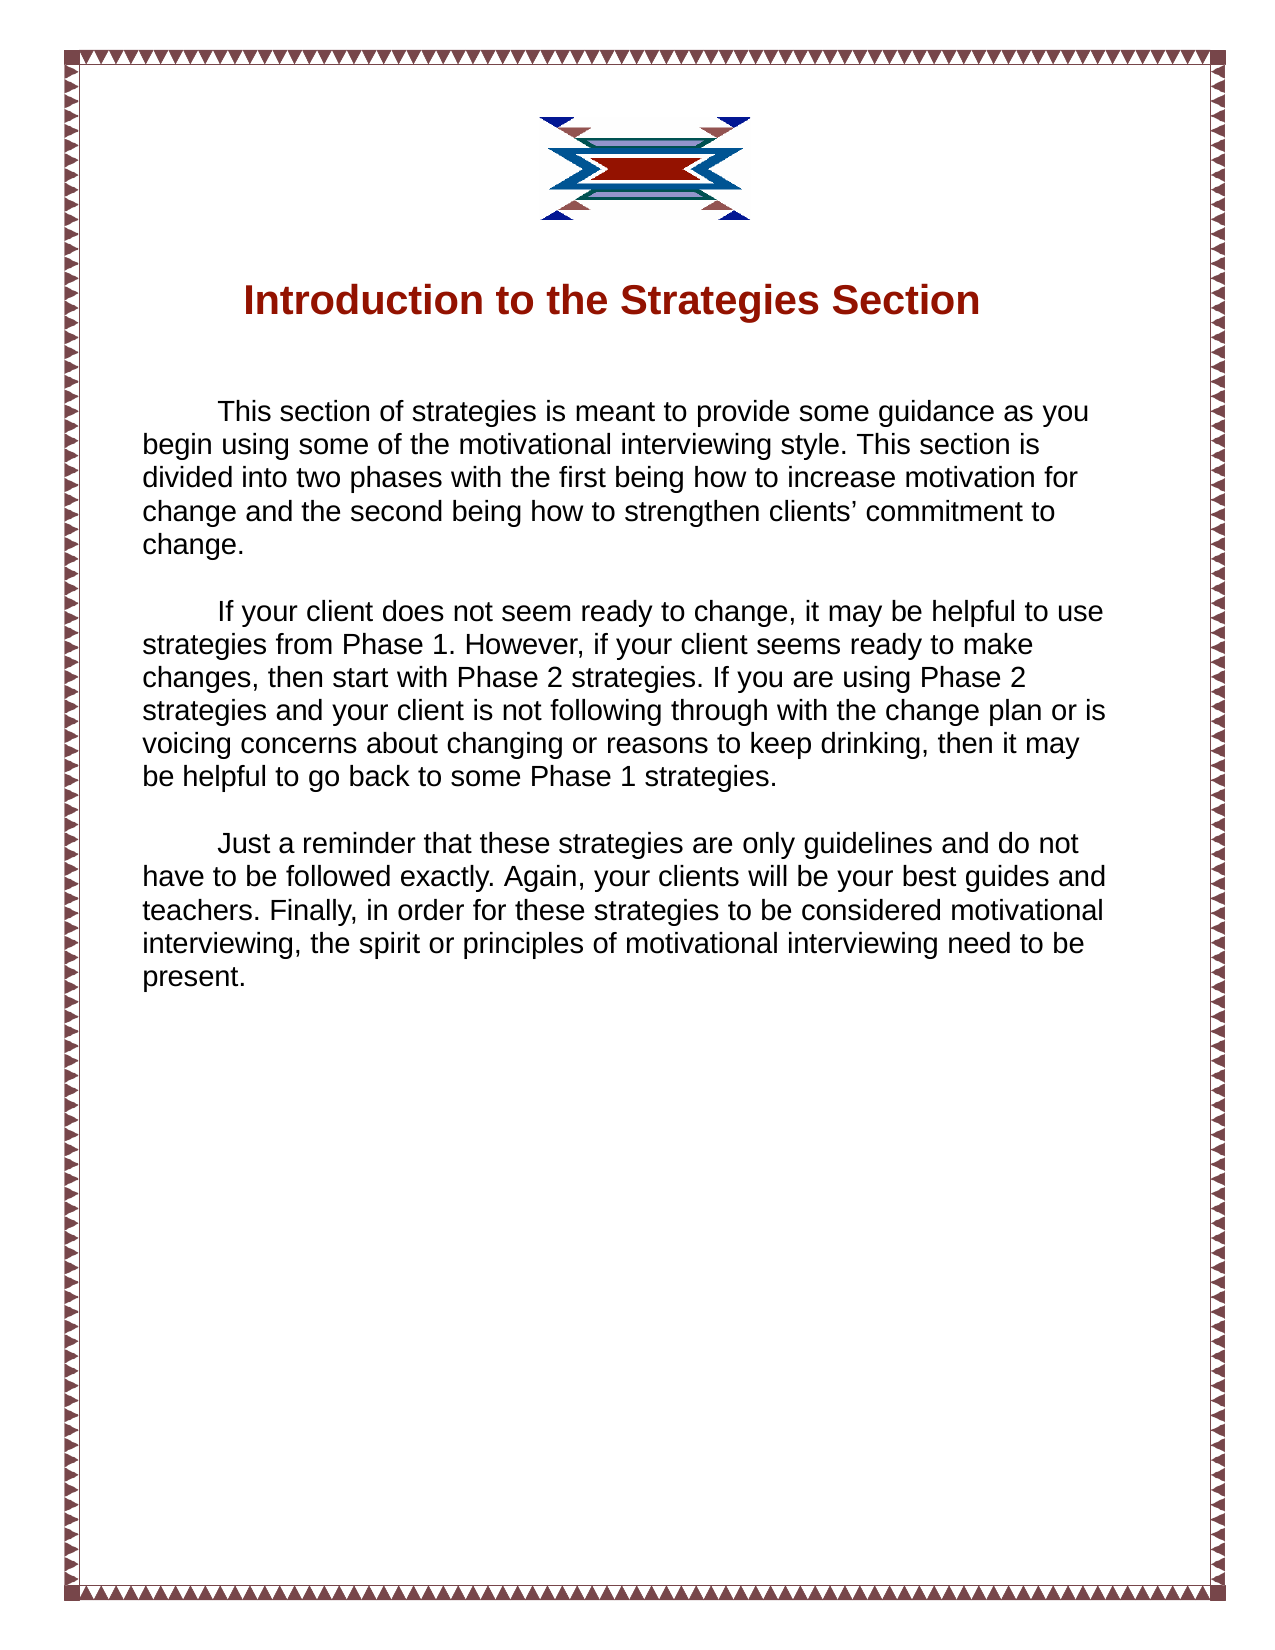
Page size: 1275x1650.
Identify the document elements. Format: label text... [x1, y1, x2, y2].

text_box [539, 117, 751, 220]
title Introduction to the Strategies Section [87, 232, 1188, 363]
list This section of strategies is meant to provide some guidance as you begin using some of the motivational interviewing style. This section is divided into two phases with the first being how to increase motivation for change and the second being how to strengthen clients’ commitment to change. If your client does not seem ready to change, it may be helpful to use strategies from Phase 1. However, if your client seems ready to make changes, then start with Phase 2 strategies. If you are using Phase 2 strategies and your client is not following through with the change plan or is voicing concerns about changing or reasons to keep drinking, then it may be helpful to go back to some Phase 1 strategies. Just a reminder that these strategies are only guidelines and do not have to be followed exactly. Again, your clients will be your best guides and teachers. Finally, in order for these strategies to be considered motivational interviewing, the spirit or principles of motivational interviewing need to be present. [125, 387, 1163, 1435]
picture [1210, 64, 1225, 1586]
picture [64, 64, 79, 1586]
